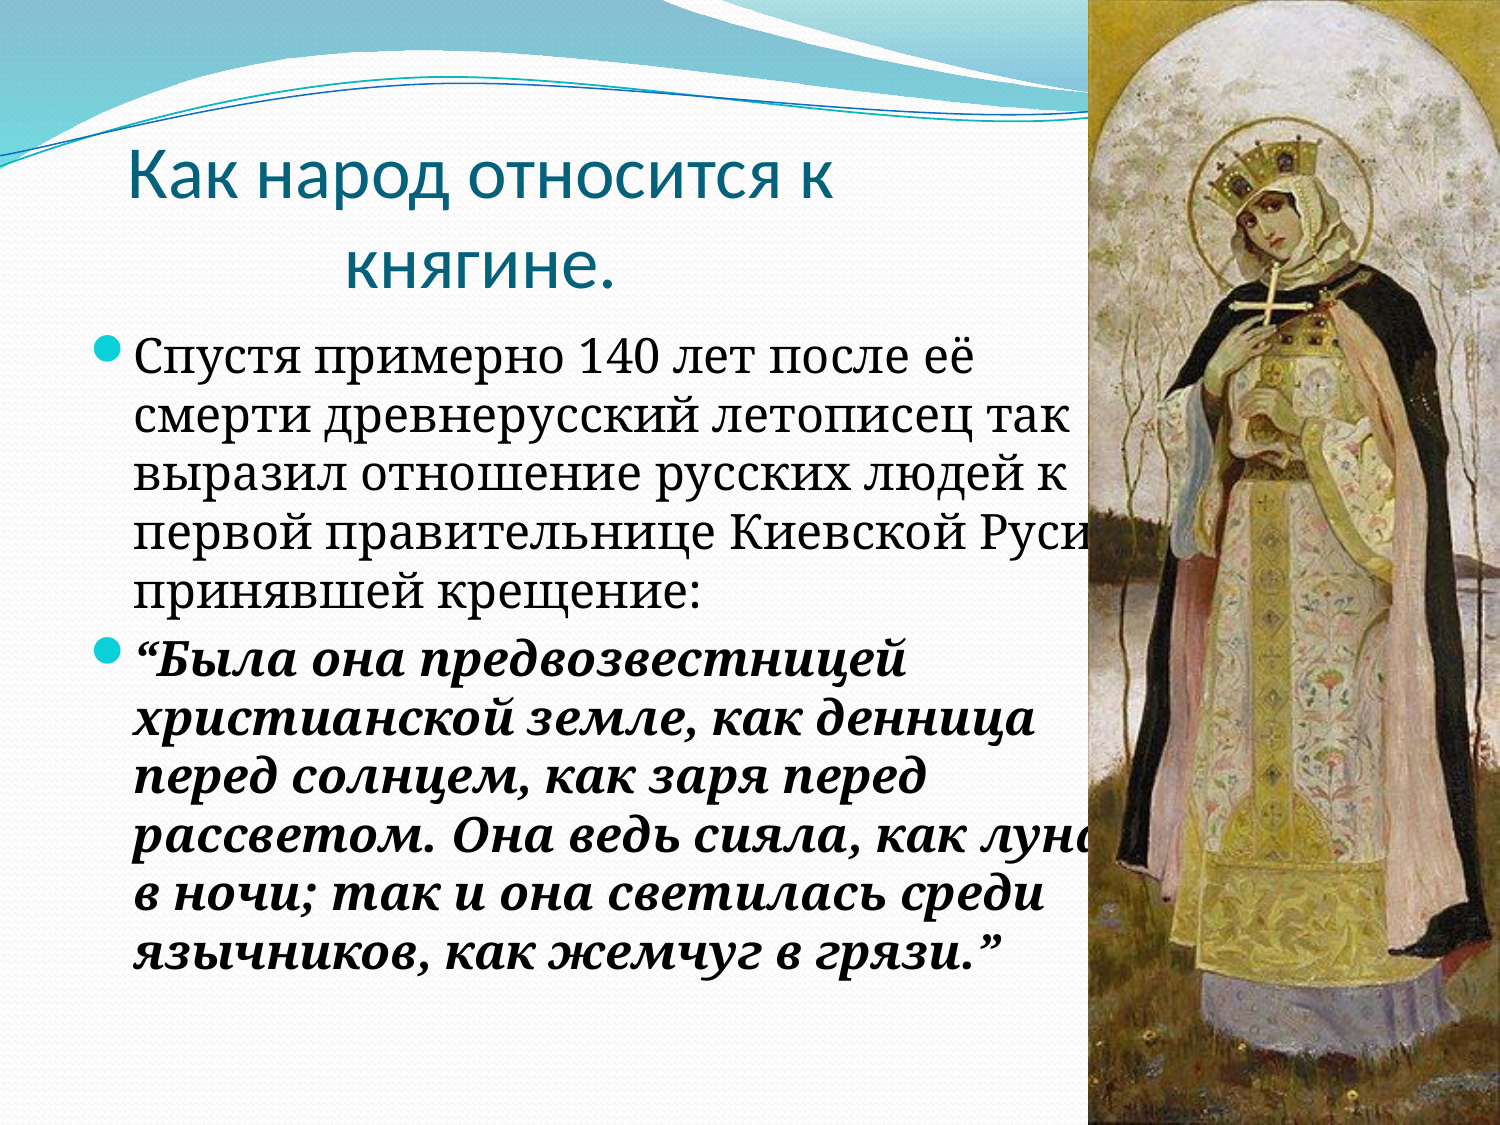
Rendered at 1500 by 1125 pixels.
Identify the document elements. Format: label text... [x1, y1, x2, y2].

title Как народ относится к княгине. [0, 115, 963, 304]
list Спустя примерно 140 лет после её смерти древнерусский летописец так выразил отношение русских людей к первой правительнице Киевской Руси, принявшей крещение: “Была она предвозвестницей христианской земле, как денница перед солнцем, как заря перед рассветом. Она ведь сияла, как луна в ночи; так и она светилась среди язычников, как жемчуг в грязи.” [74, 317, 1080, 1038]
picture [1087, 0, 1500, 1125]
